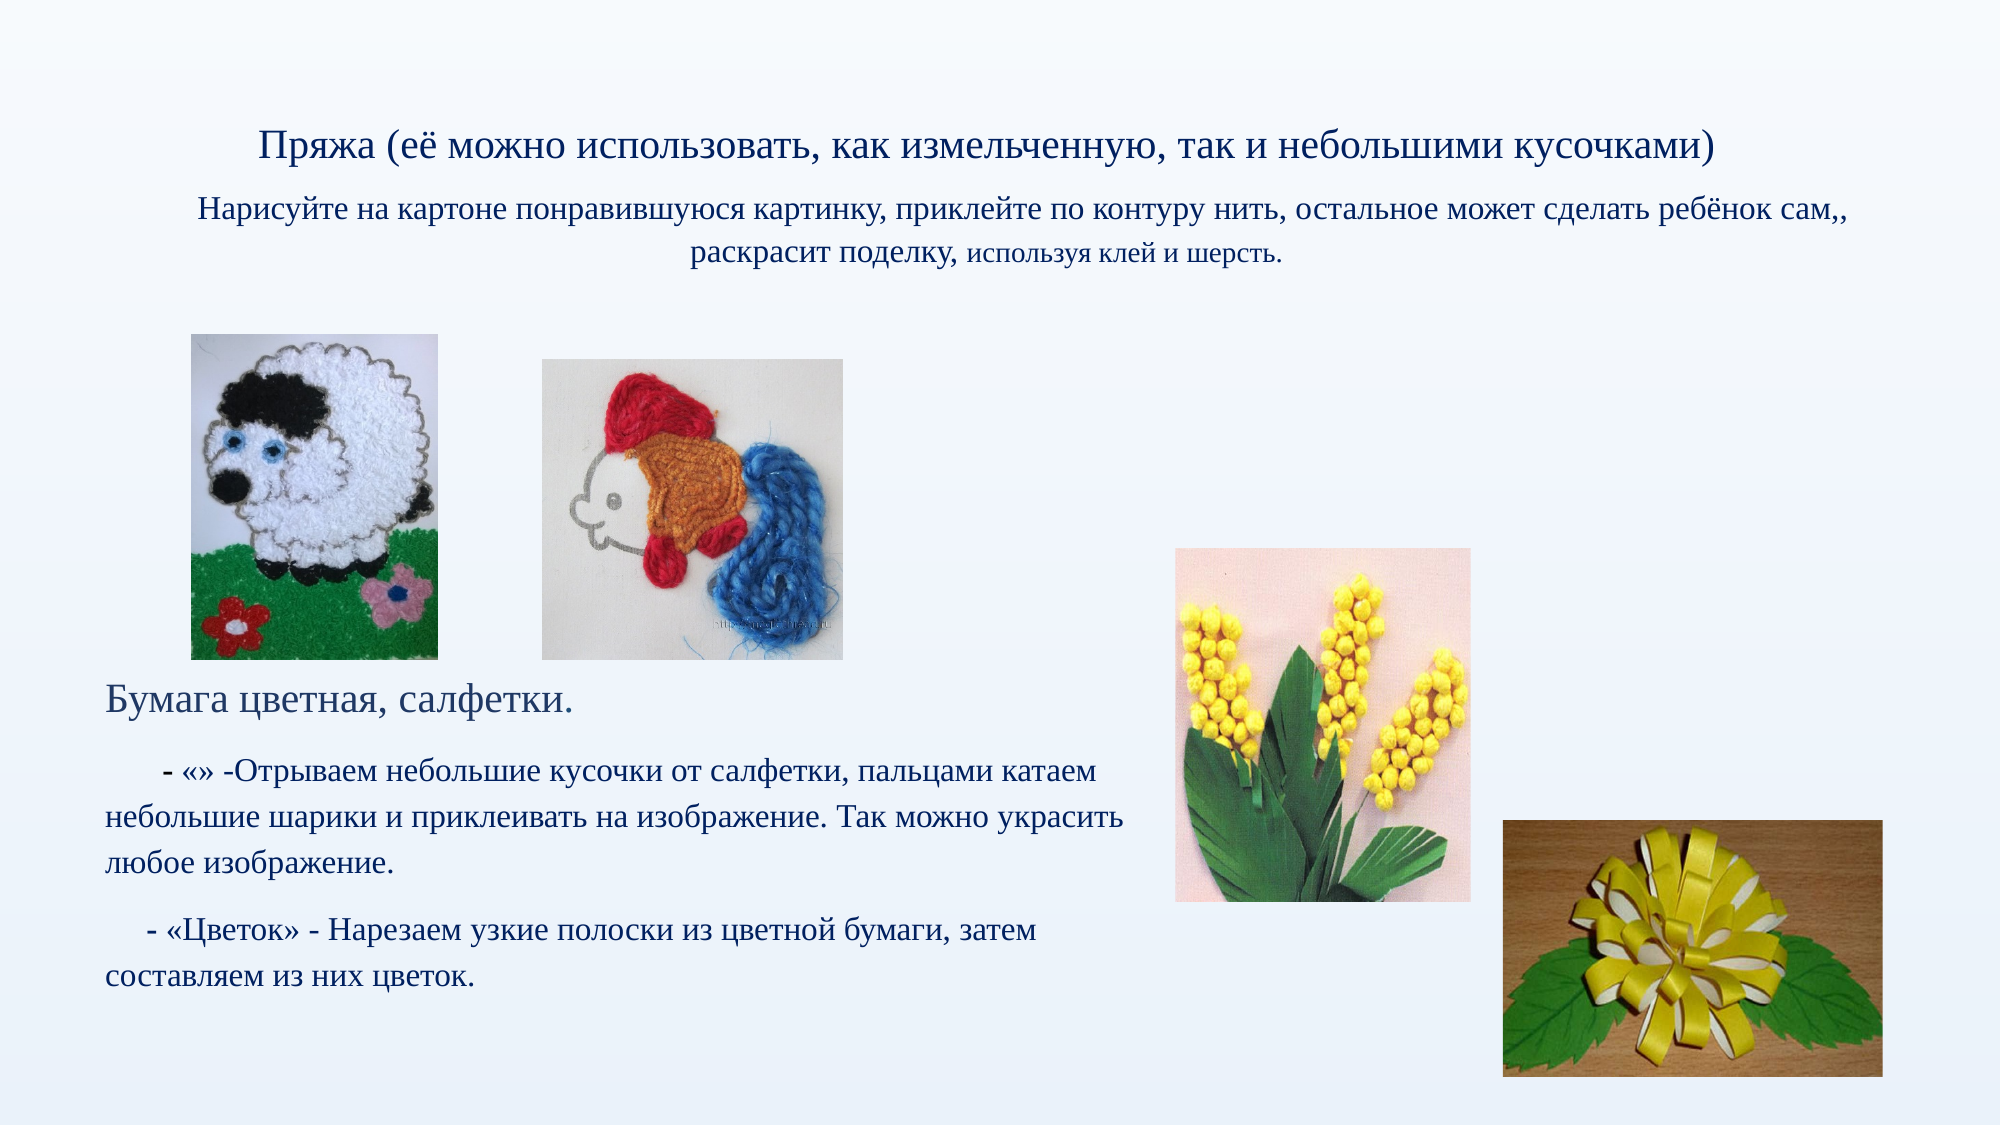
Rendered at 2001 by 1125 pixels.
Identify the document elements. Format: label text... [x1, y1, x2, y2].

text_box Пряжа (её можно использовать, как измельченную, так и небольшими кусочками) Нарисуйте на картоне понравившуюся картинку, приклейте по контуру нить, остальное может сделать ребёнок сам,, раскрасит поделку, используя клей и шерсть. [90, 106, 1883, 277]
text_box Бумага цветная, салфетки. - «» -Отрываем небольшие кусочки от салфетки, пальцами катаем небольшие шарики и приклеивать на изображение. Так можно украсить любое изображение. - «Цветок» - Нарезаем узкие полоски из цветной бумаги, затем составляем из них цветок. [90, 659, 1219, 1001]
picture [191, 334, 438, 660]
picture [1175, 548, 1471, 902]
picture [541, 359, 843, 660]
picture [1502, 820, 1883, 1077]
